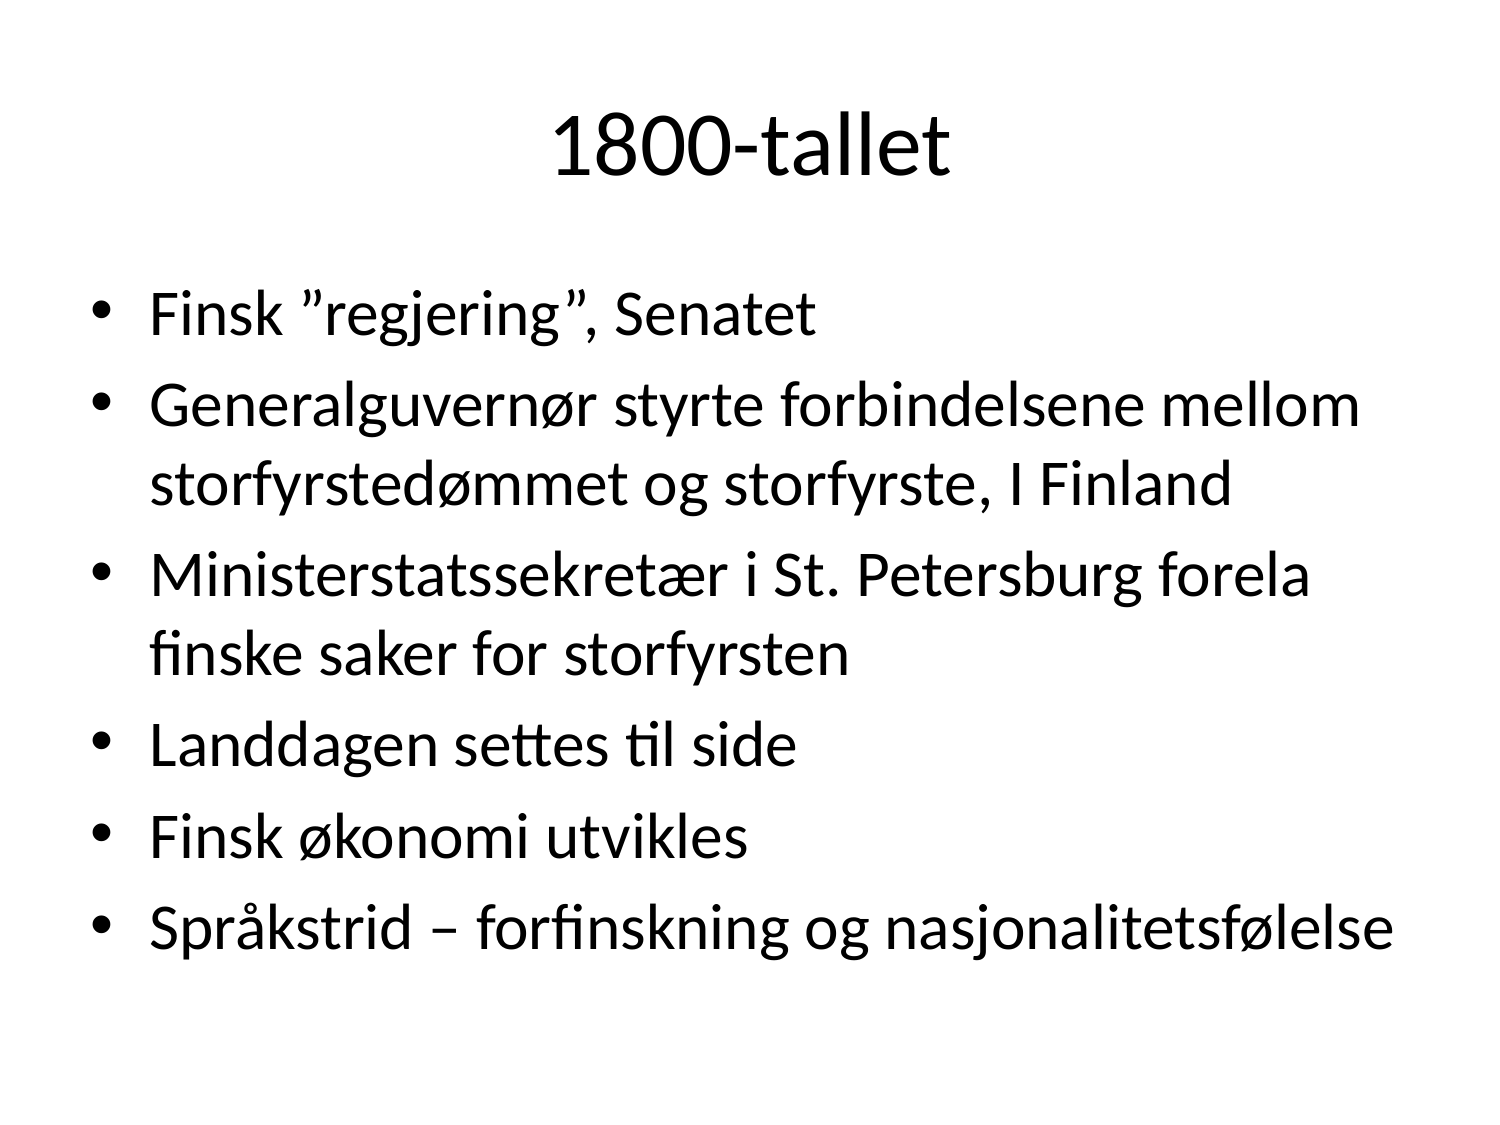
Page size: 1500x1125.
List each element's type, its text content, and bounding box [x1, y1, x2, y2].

title 1800-tallet [75, 45, 1425, 233]
list Finsk ”regjering”, Senatet Generalguvernør styrte forbindelsene mellom storfyrstedømmet og storfyrste, I Finland Ministerstatssekretær i St. Petersburg forela finske saker for storfyrsten Landdagen settes til side Finsk økonomi utvikles Språkstrid – forfinskning og nasjonalitetsfølelse [75, 262, 1425, 1005]
